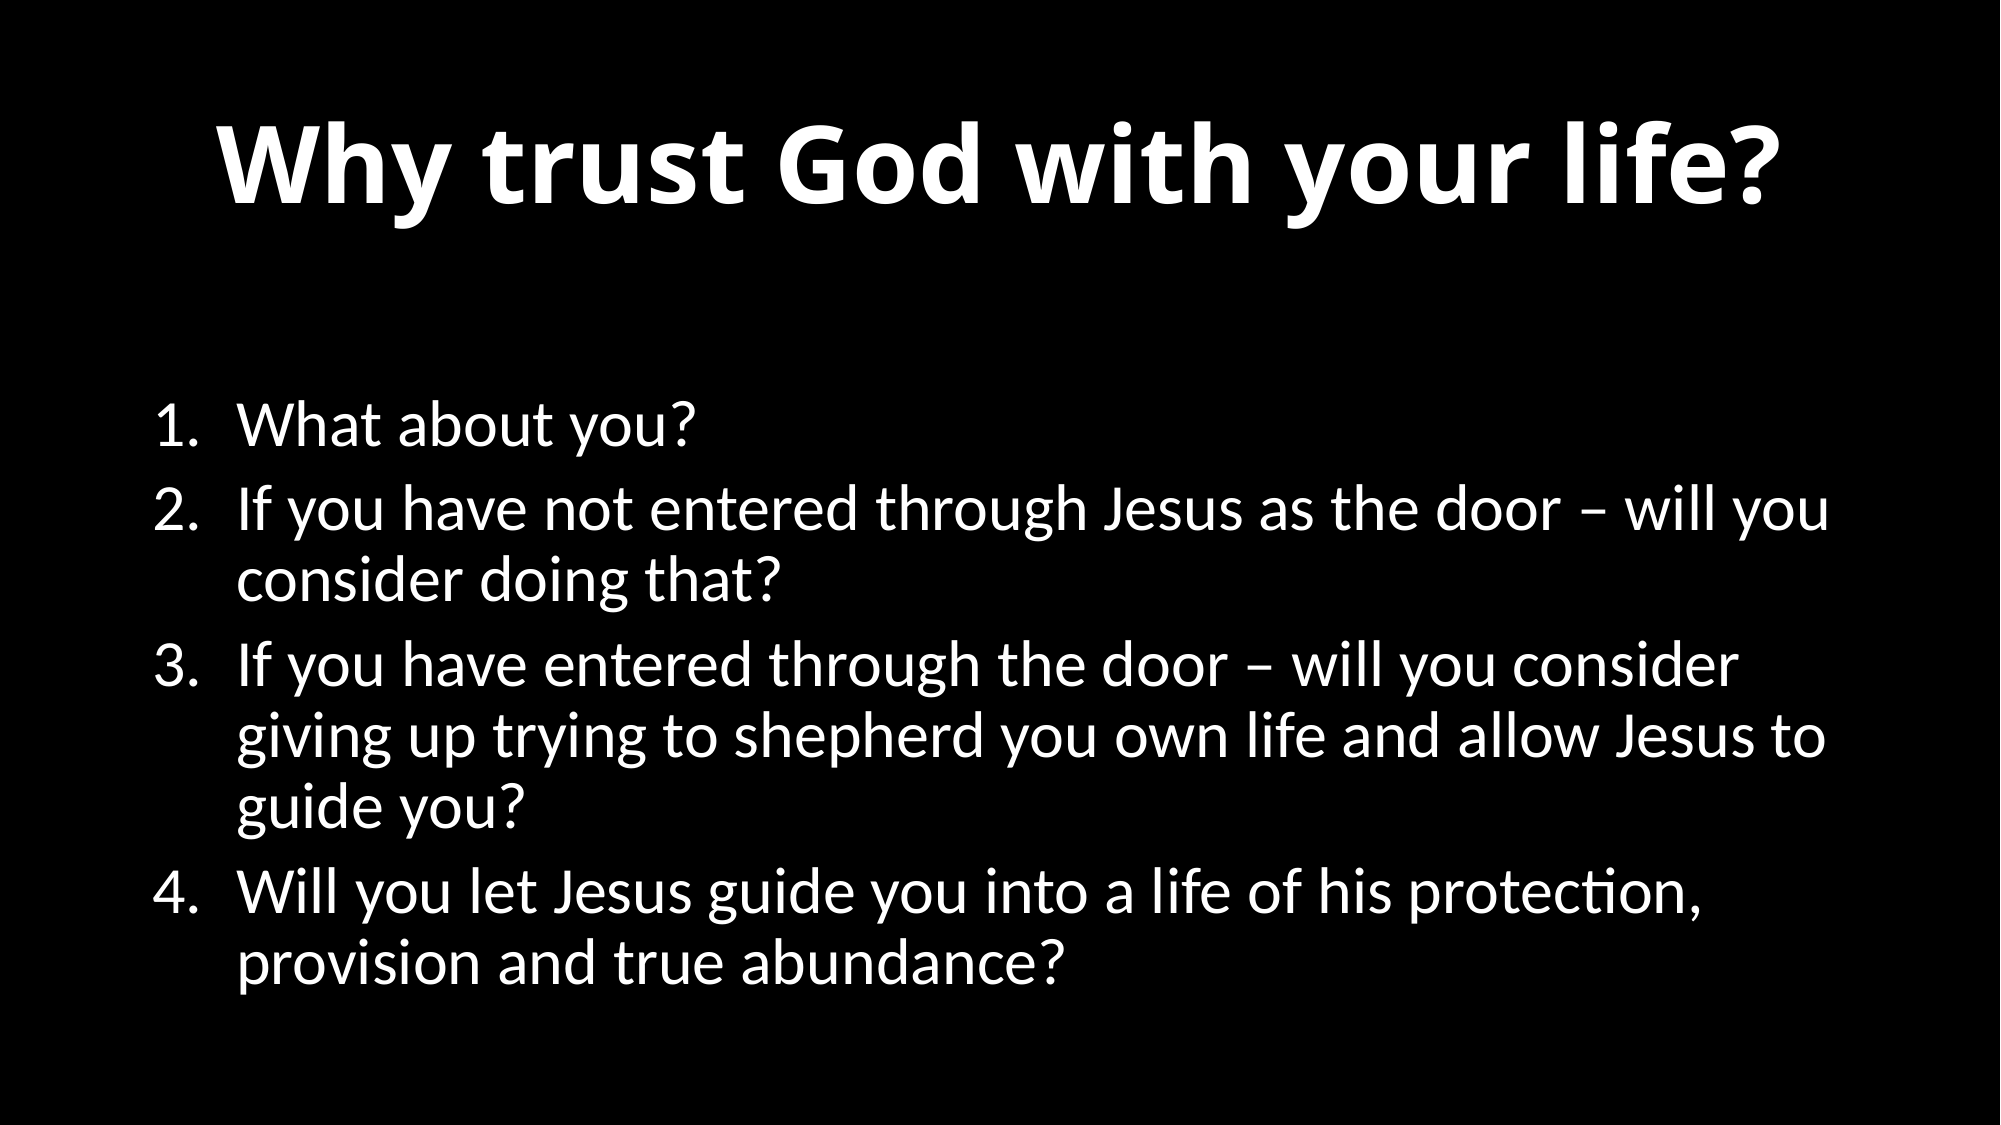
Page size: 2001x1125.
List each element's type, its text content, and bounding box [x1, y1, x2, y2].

list What about you? If you have not entered through Jesus as the door – will you consider doing that? If you have entered through the door – will you consider giving up trying to shepherd you own life and allow Jesus to guide you? Will you let Jesus guide you into a life of his protection, provision and true abundance? [137, 299, 1863, 1014]
title Why trust God with your life? [137, 59, 1863, 278]
